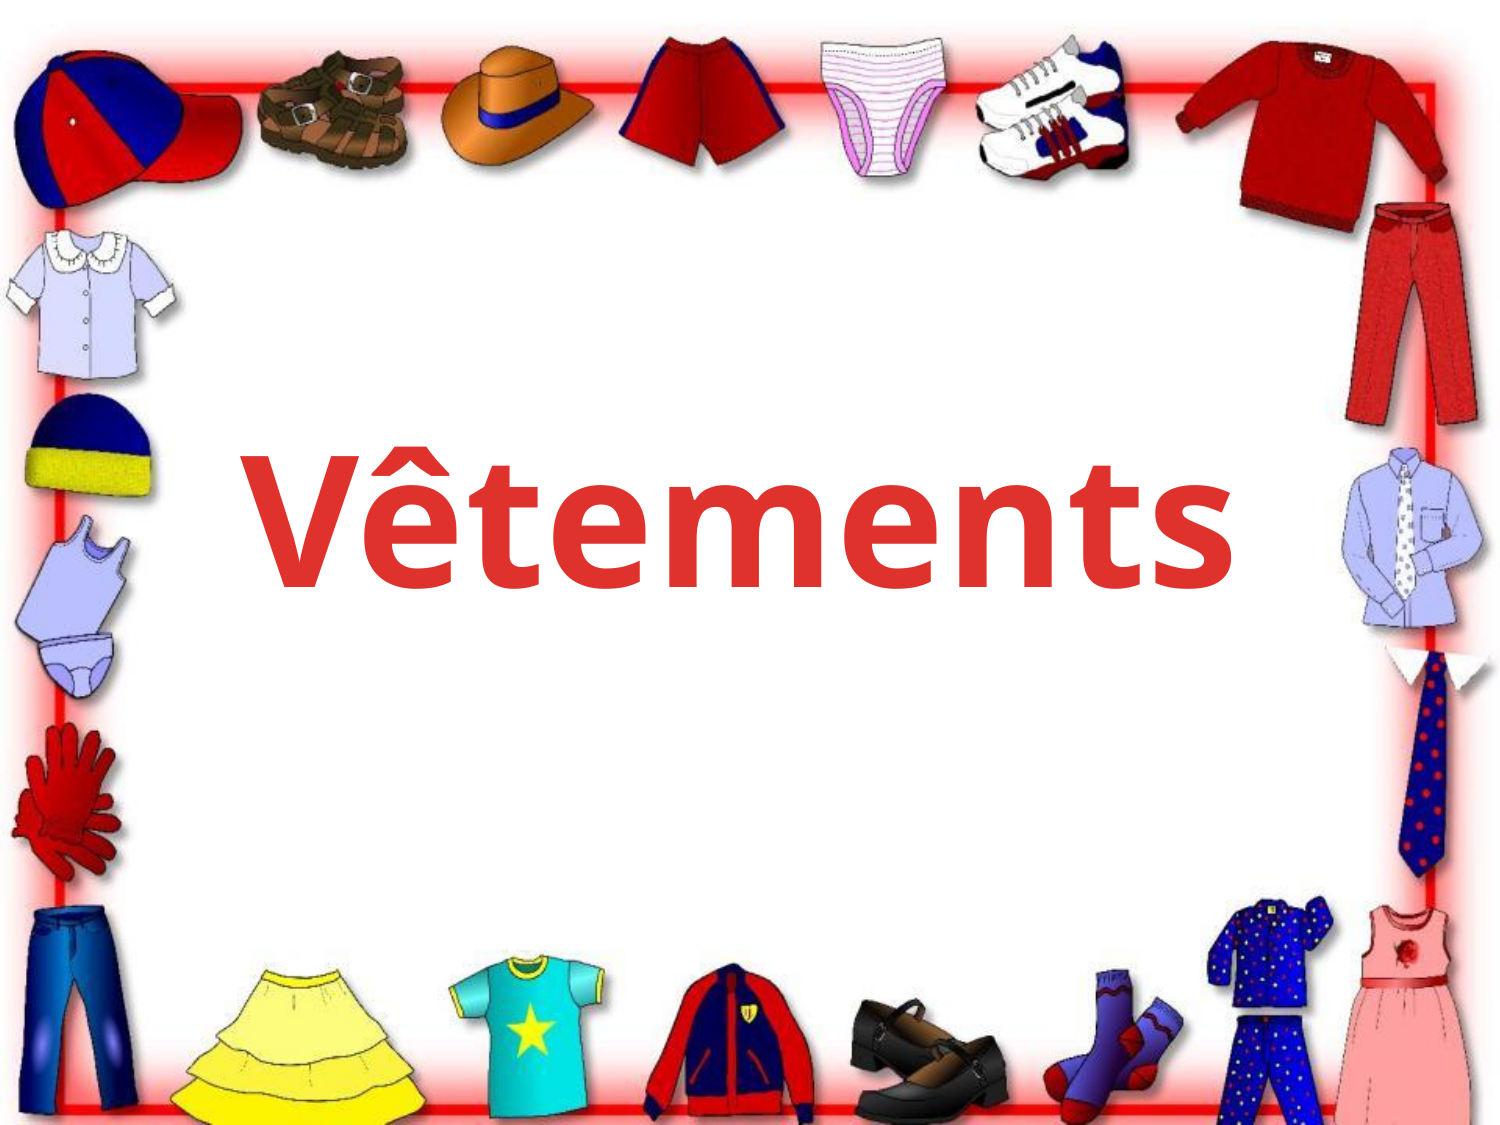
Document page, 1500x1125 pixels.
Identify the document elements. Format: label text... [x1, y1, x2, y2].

text_box Vêtements [225, 397, 1255, 632]
picture [0, 0, 1500, 1125]
